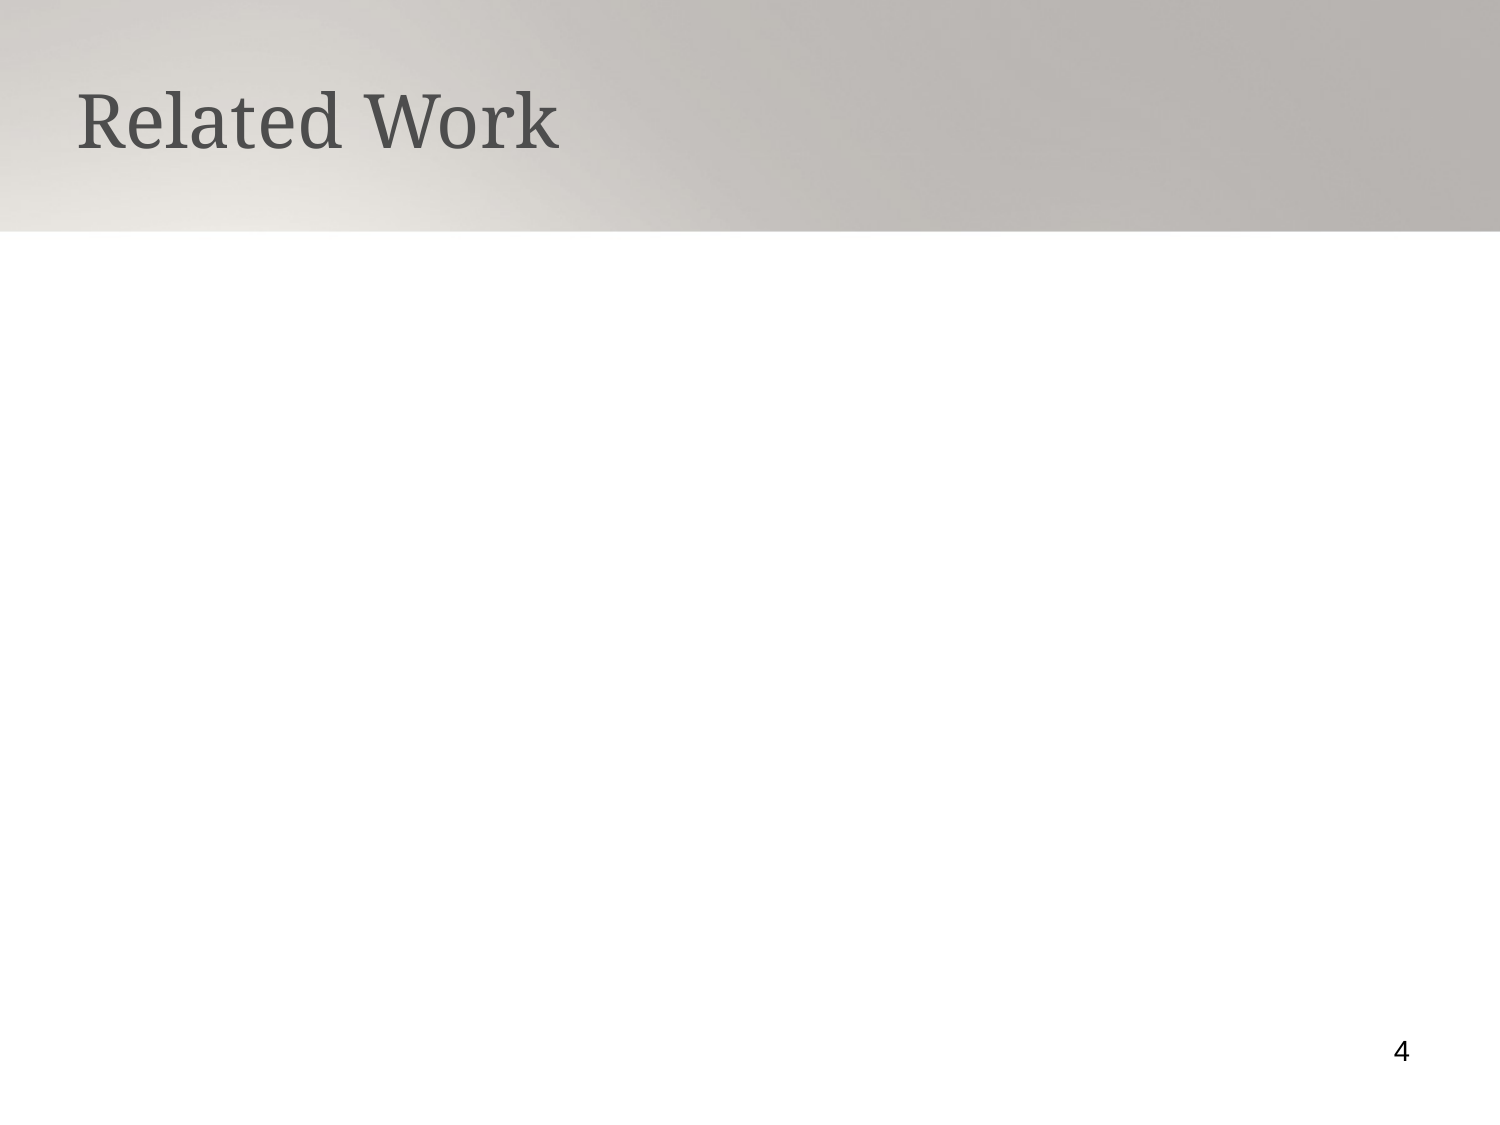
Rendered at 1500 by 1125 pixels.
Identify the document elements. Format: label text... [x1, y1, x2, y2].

text_box Related Work [61, 24, 1186, 213]
slide_number 4 [1074, 1024, 1425, 1103]
picture [0, 0, 1500, 1125]
